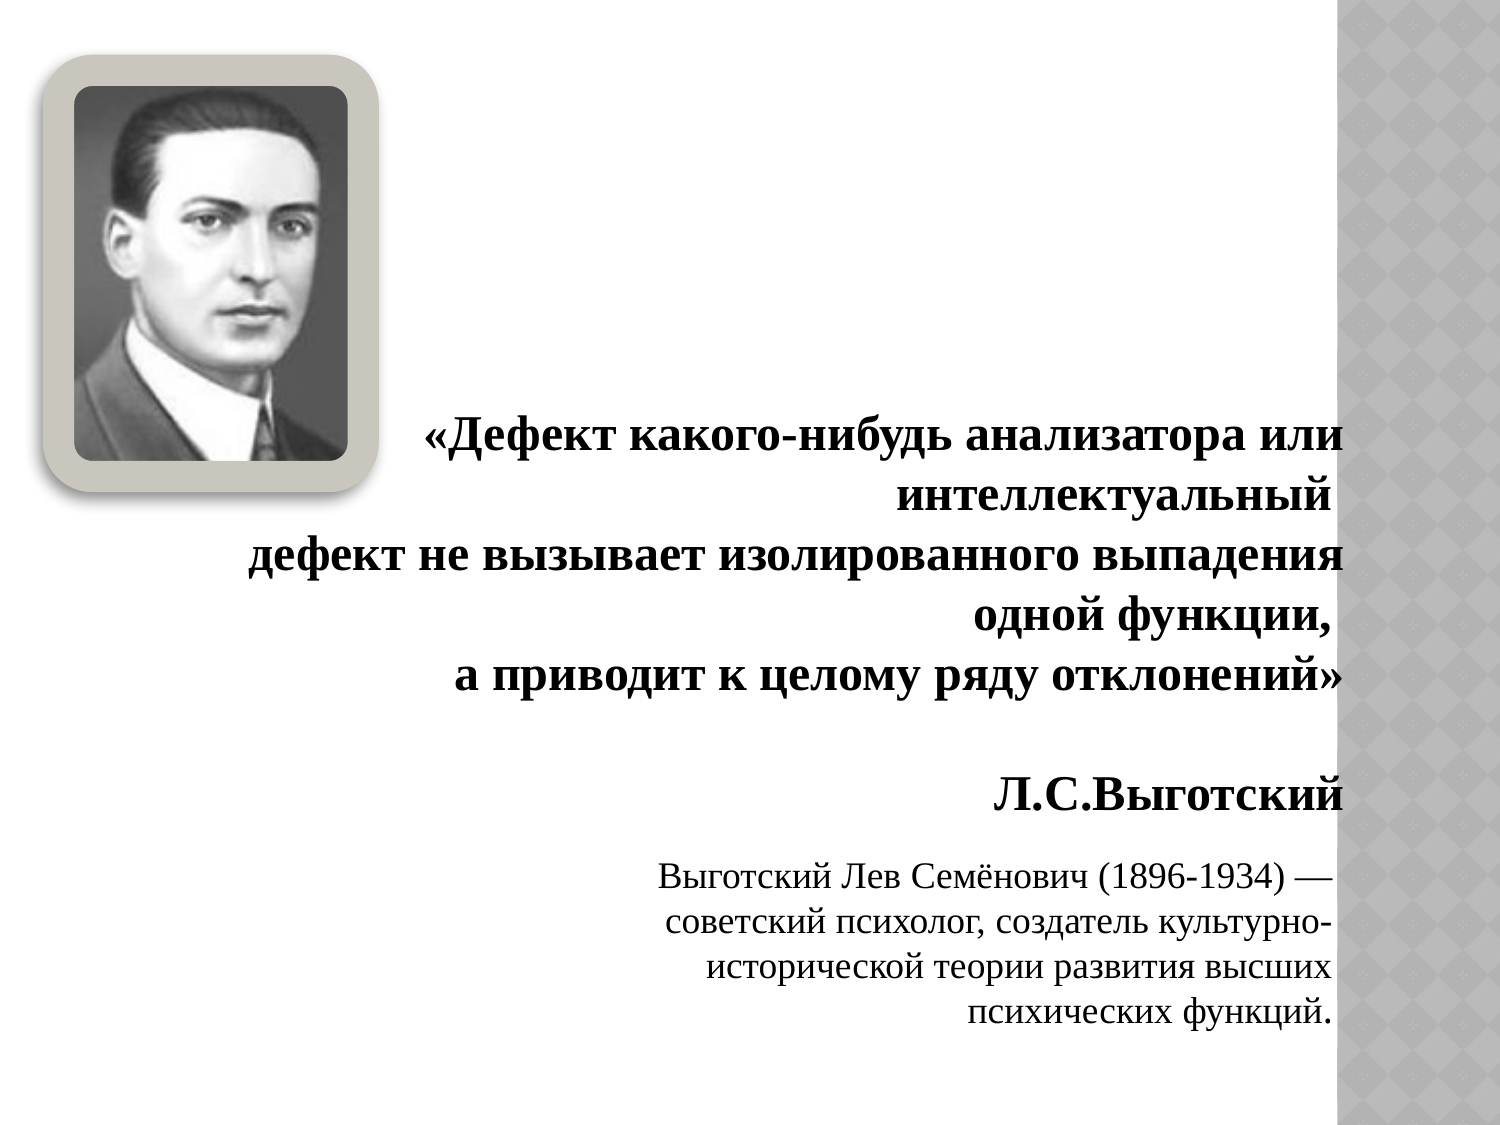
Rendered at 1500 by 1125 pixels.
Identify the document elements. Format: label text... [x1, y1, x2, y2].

picture [58, 69, 364, 477]
text_box Выготский Лев Семёнович (1896-1934) — советский психолог, создатель культурно-исторической теории развития высших психических функций. [597, 843, 1348, 1039]
text_box «Дефект какого-нибудь анализатора или интеллектуальный дефект не вызывает изолированного выпадения одной функции, а приводит к целому ряду отклонений» Л.С.Выготский [140, 257, 1360, 828]
